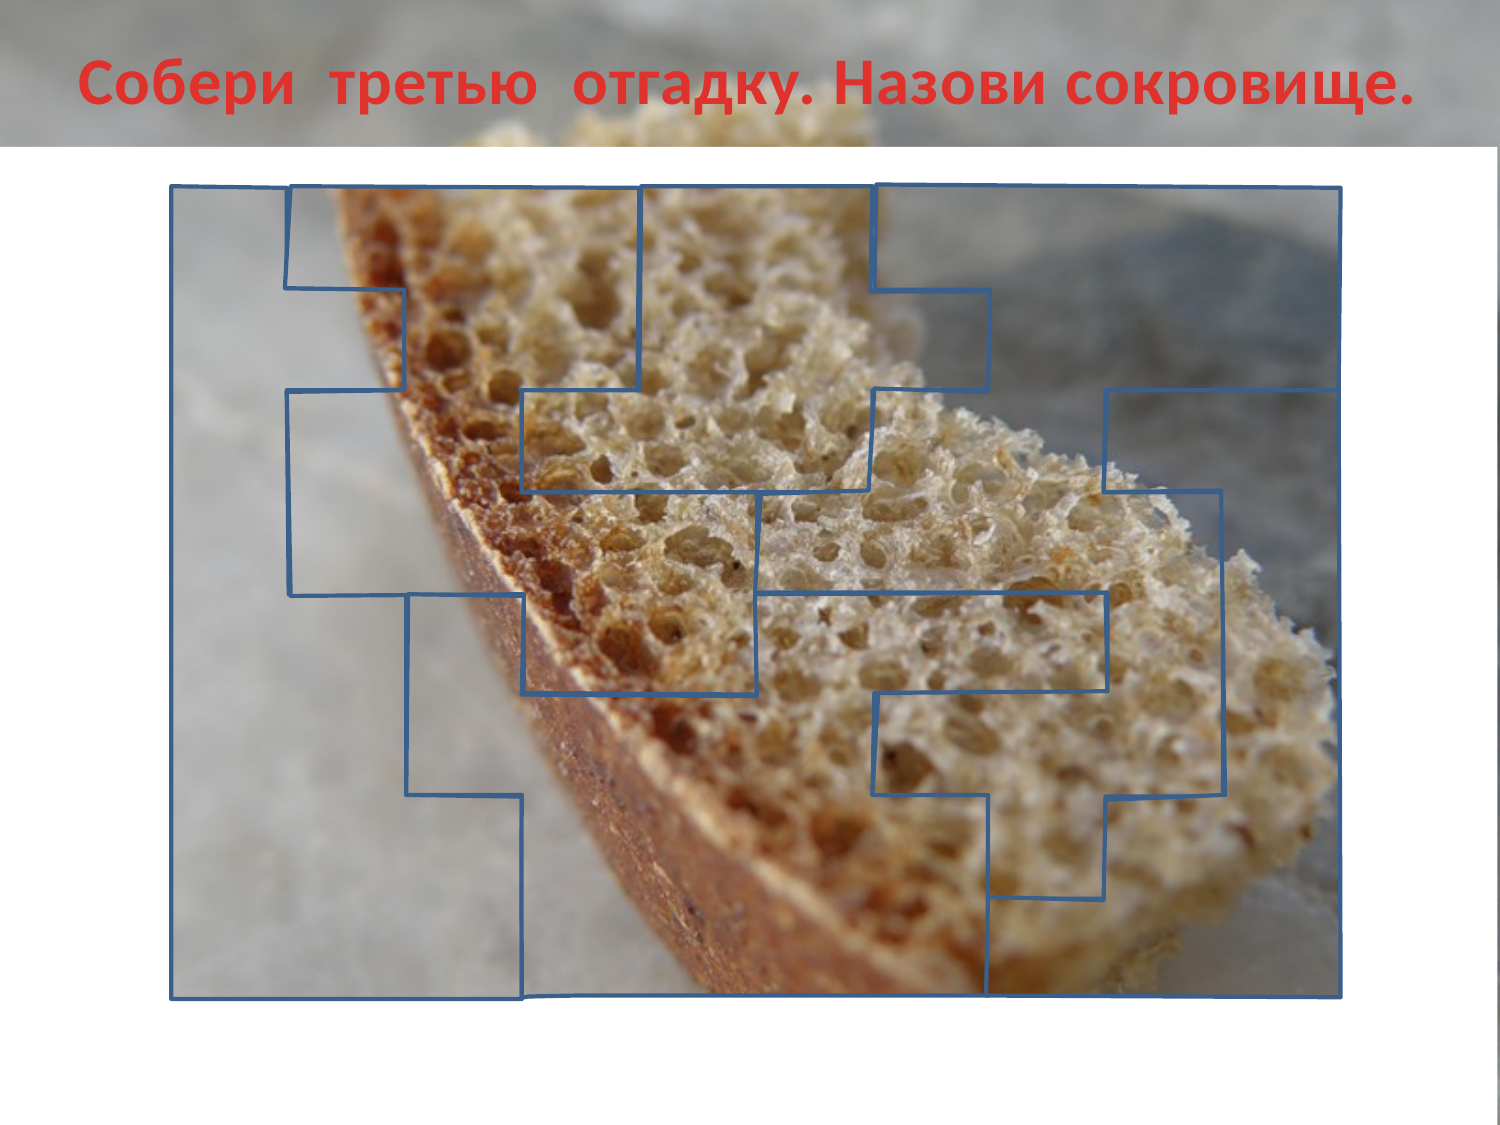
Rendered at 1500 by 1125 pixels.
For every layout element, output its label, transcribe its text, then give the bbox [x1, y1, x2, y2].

text_box [404, 592, 1105, 1000]
picture [0, 0, 1500, 1125]
text_box [0, 145, 1499, 1125]
text_box [752, 182, 1343, 898]
text_box [282, 184, 758, 694]
text_box [169, 184, 524, 1002]
text_box Собери третью отгадку. Назови сокровище. [63, 30, 1434, 126]
text_box [519, 184, 987, 495]
text_box [984, 388, 1343, 1000]
